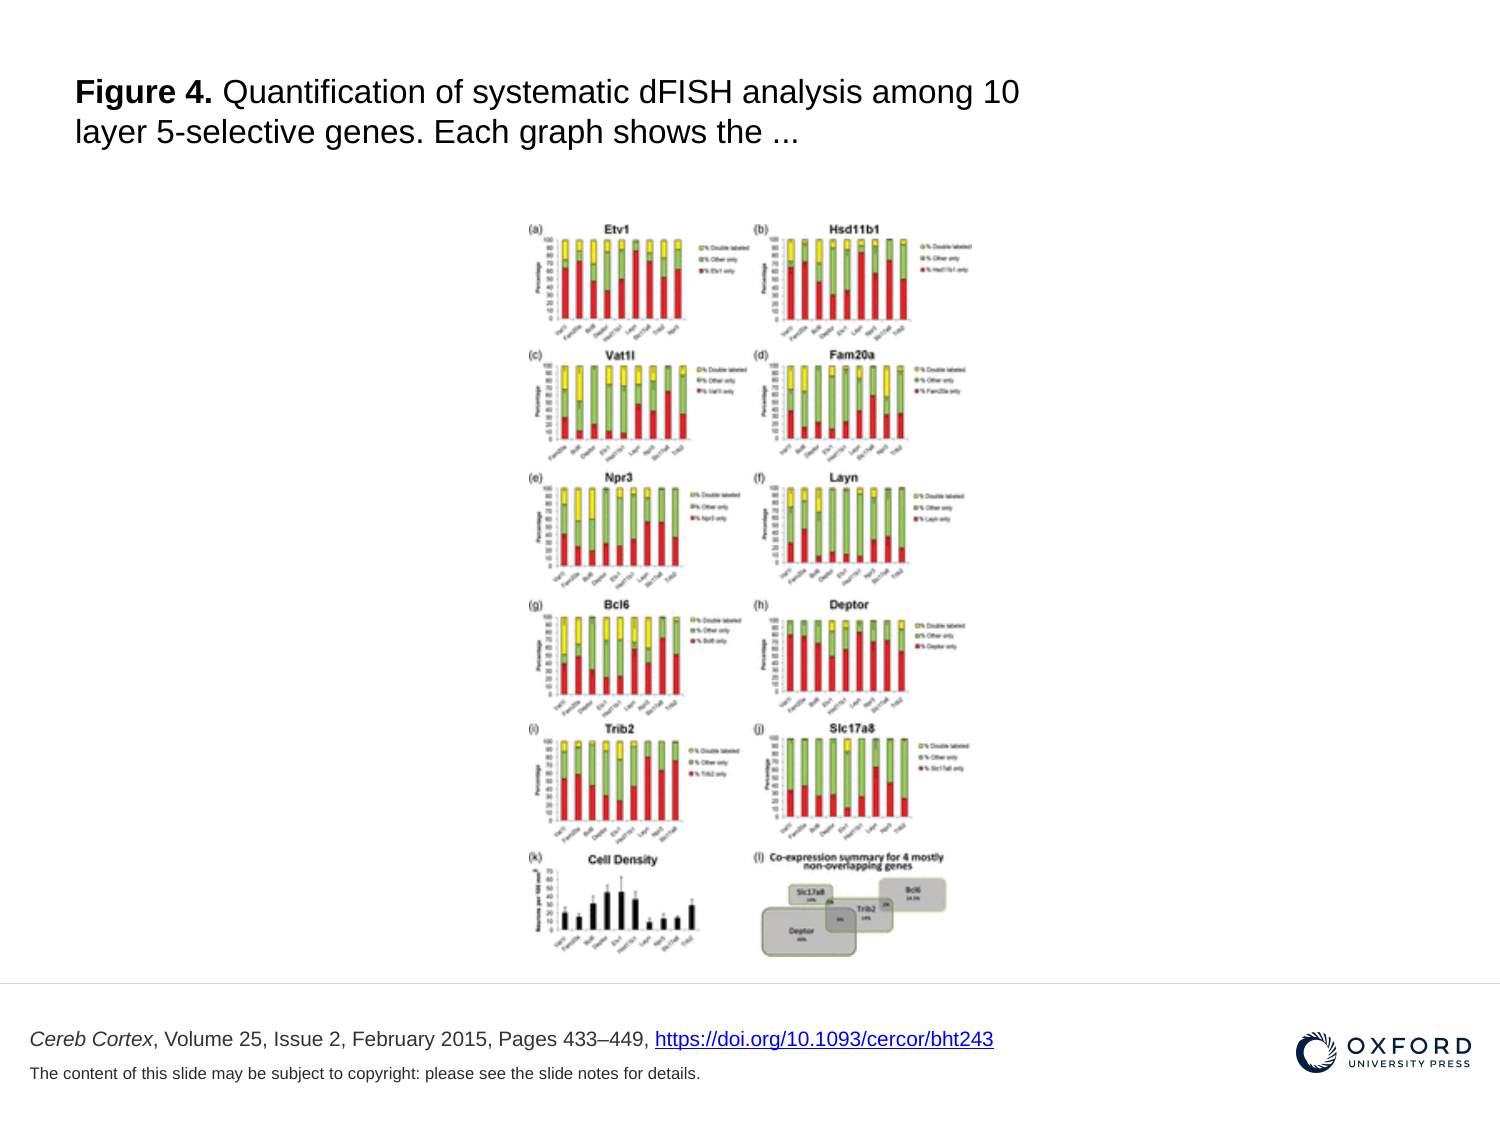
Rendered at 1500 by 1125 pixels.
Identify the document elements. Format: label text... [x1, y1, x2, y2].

footer Cereb Cortex, Volume 25, Issue 2, February 2015, Pages 433–449, https://doi.org/10.1093/cercor/bht243 The content of this slide may be subject to copyright: please see the slide notes for details. [0, 983, 1260, 1125]
picture [1296, 1032, 1471, 1073]
title Figure 4. Quantification of systematic dFISH analysis among 10 layer 5-selective genes. Each graph shows the ... [75, 69, 1078, 171]
picture [529, 224, 972, 957]
